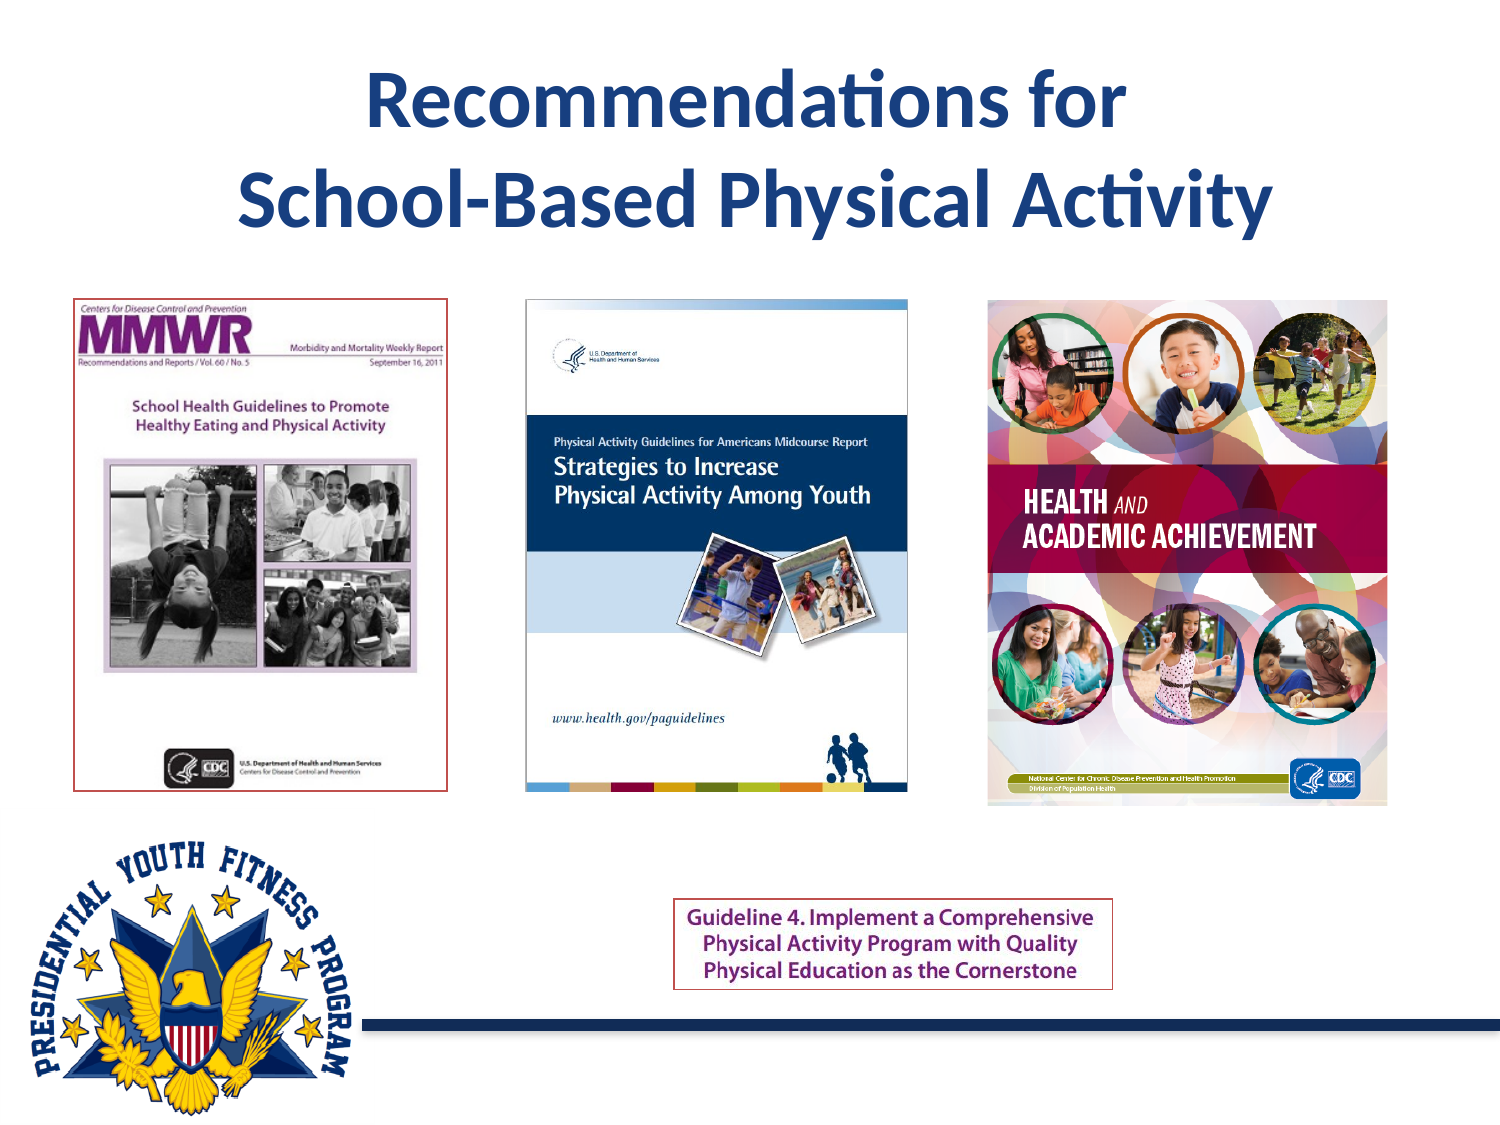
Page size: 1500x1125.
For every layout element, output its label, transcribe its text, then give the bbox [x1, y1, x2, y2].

picture [524, 299, 908, 792]
title Recommendations for School-Based Physical Activity [75, 50, 1438, 238]
picture [987, 299, 1388, 807]
picture [0, 808, 375, 1125]
picture [674, 899, 1112, 990]
picture [74, 299, 447, 791]
